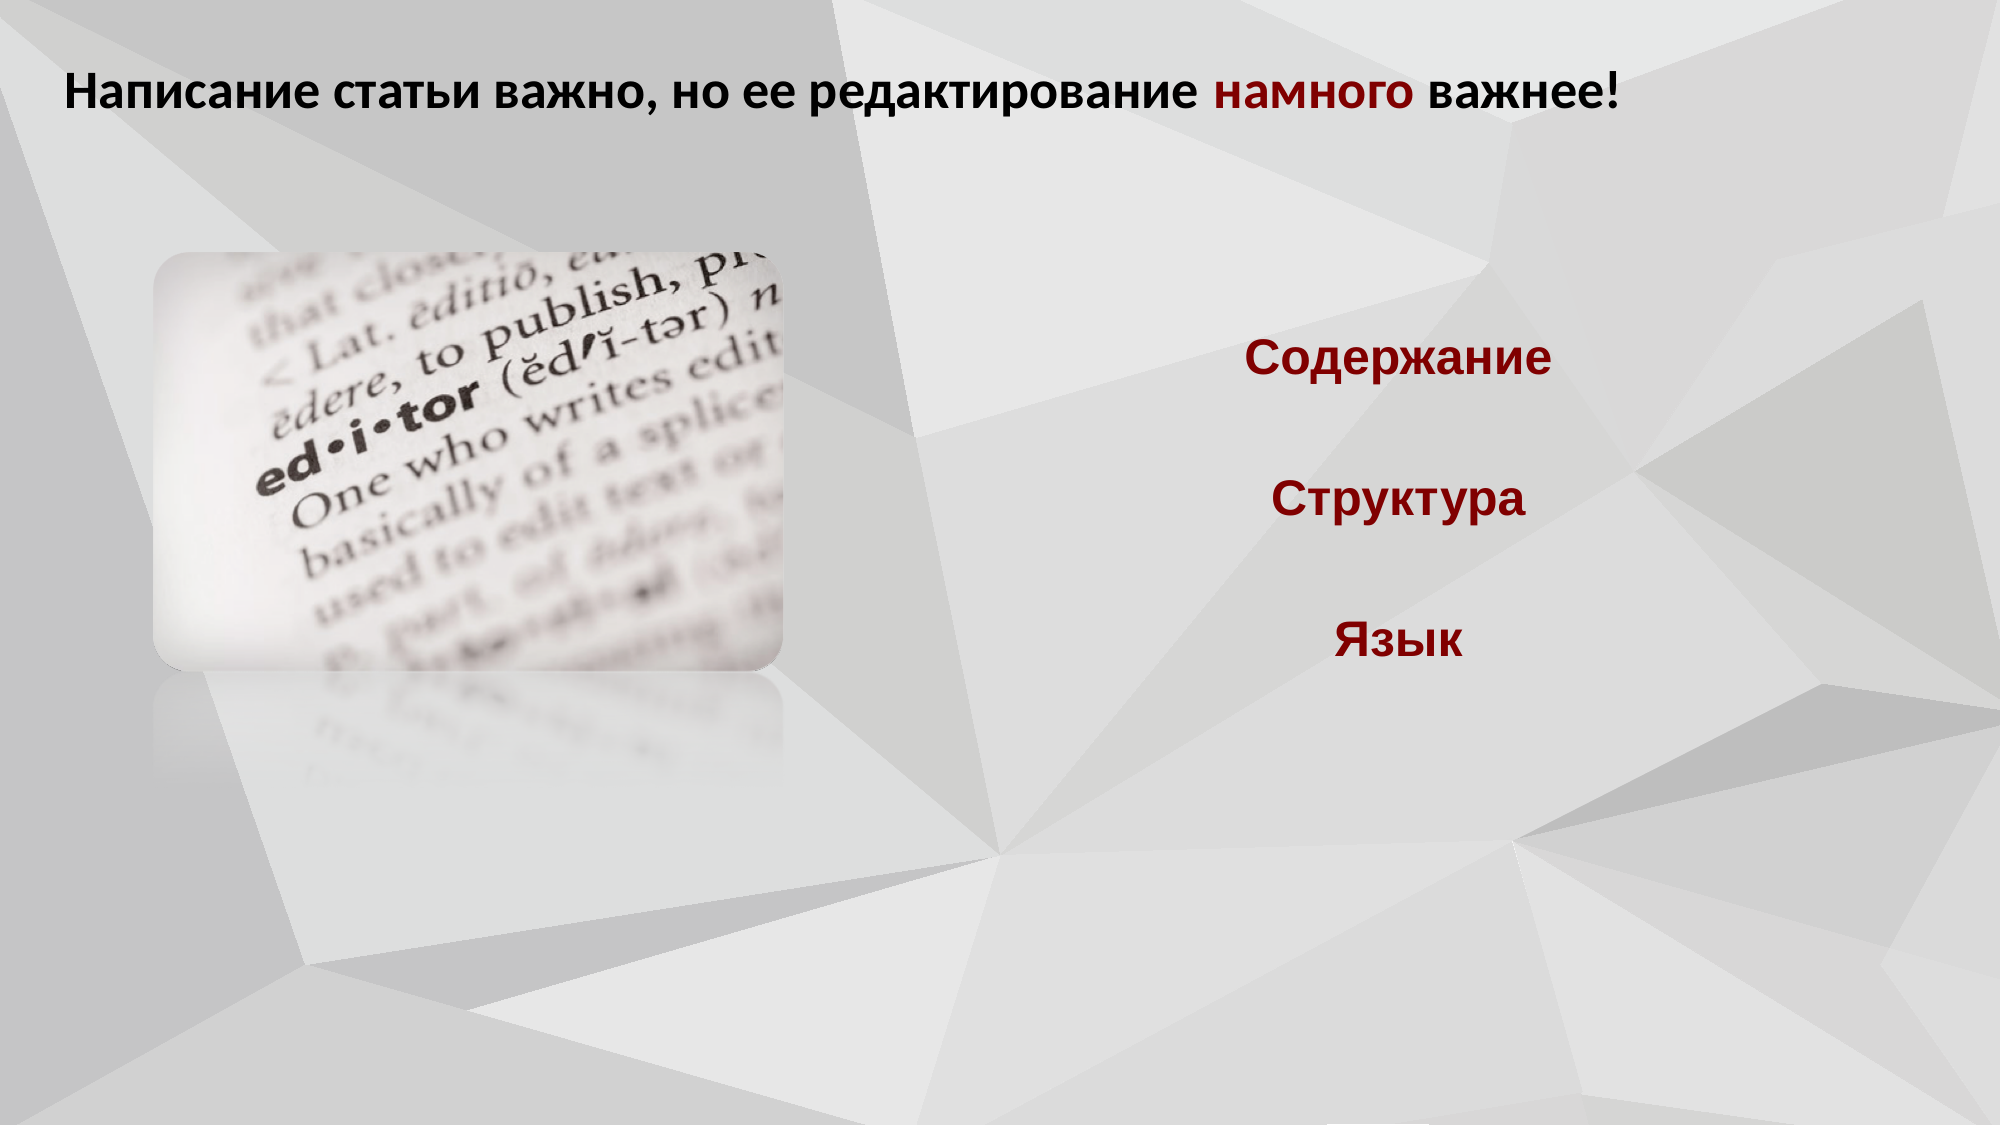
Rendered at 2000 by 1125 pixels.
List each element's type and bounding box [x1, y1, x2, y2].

text_box [0, 0, 2000, 1125]
picture [148, 249, 785, 1092]
